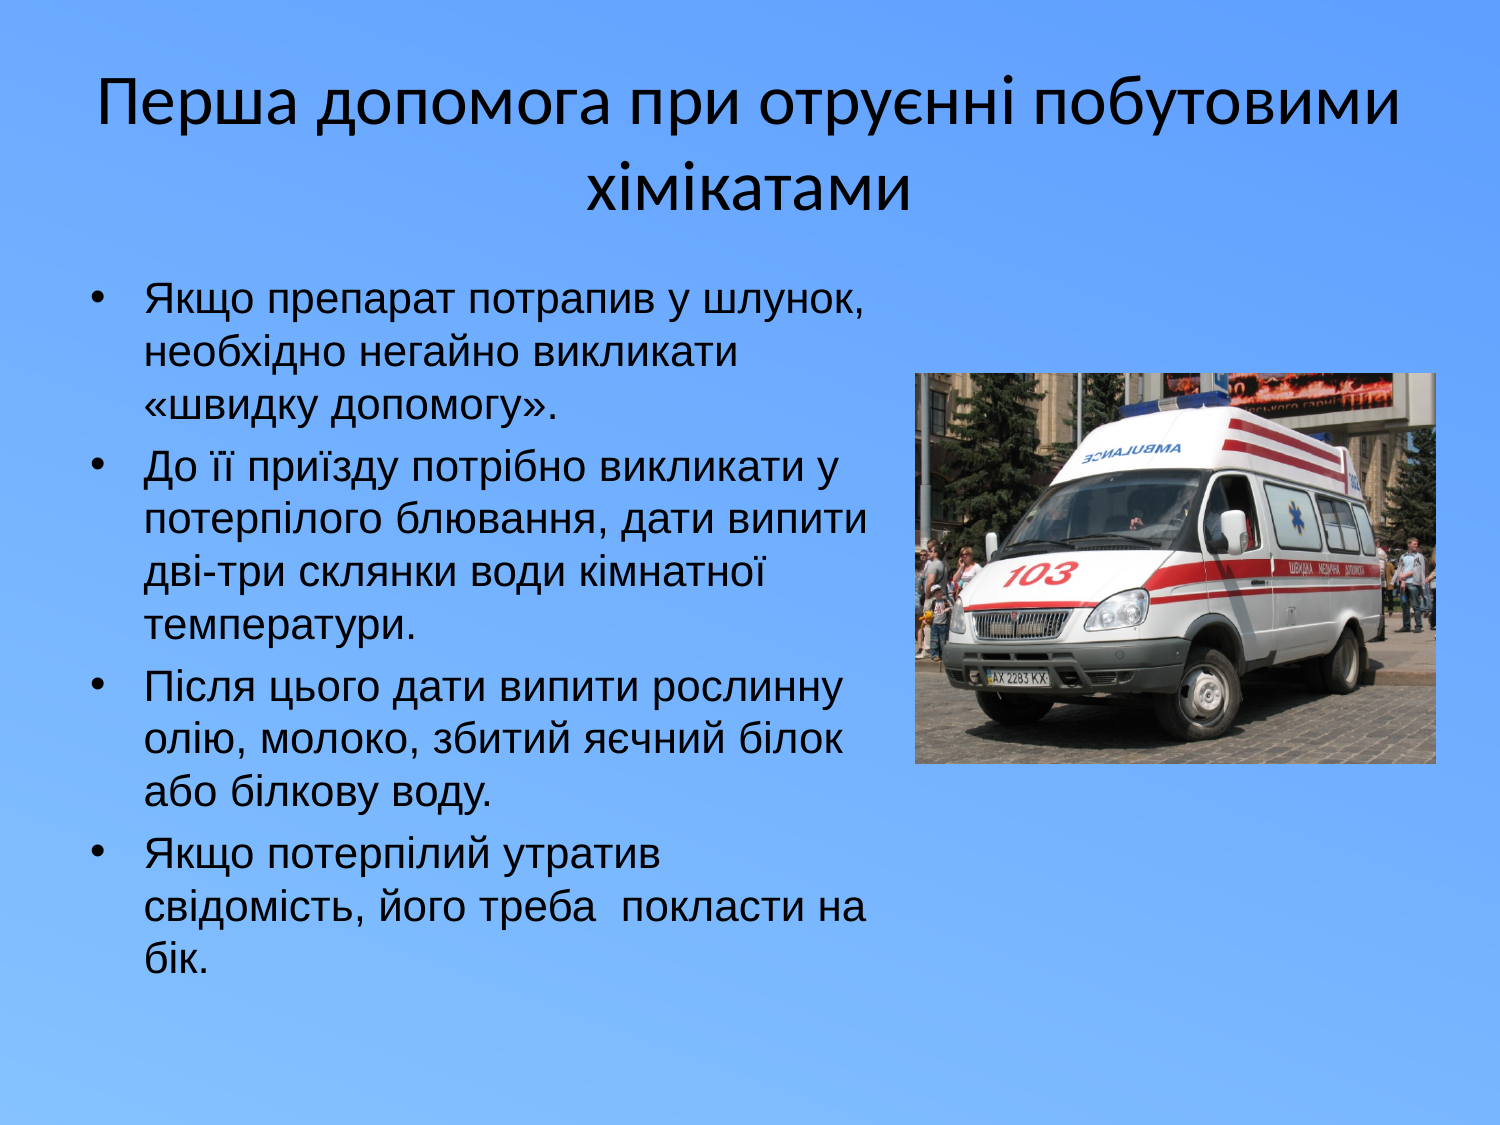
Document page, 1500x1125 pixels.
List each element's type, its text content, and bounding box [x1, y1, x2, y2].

picture [915, 373, 1436, 764]
title Перша допомога при отруєнні побутовими хімікатами [75, 45, 1425, 233]
list Якщо препарат потрапив у шлунок, необхідно негайно викликати «швидку допомогу». До її приїзду потрібно викликати у потерпілого блювання, дати випити дві-три склянки води кімнатної температури. Після цього дати випити рослинну олію, молоко, збитий яєчний білок або білкову воду. Якщо потерпілий утратив свідомість, його треба покласти на бік. [75, 262, 904, 1005]
